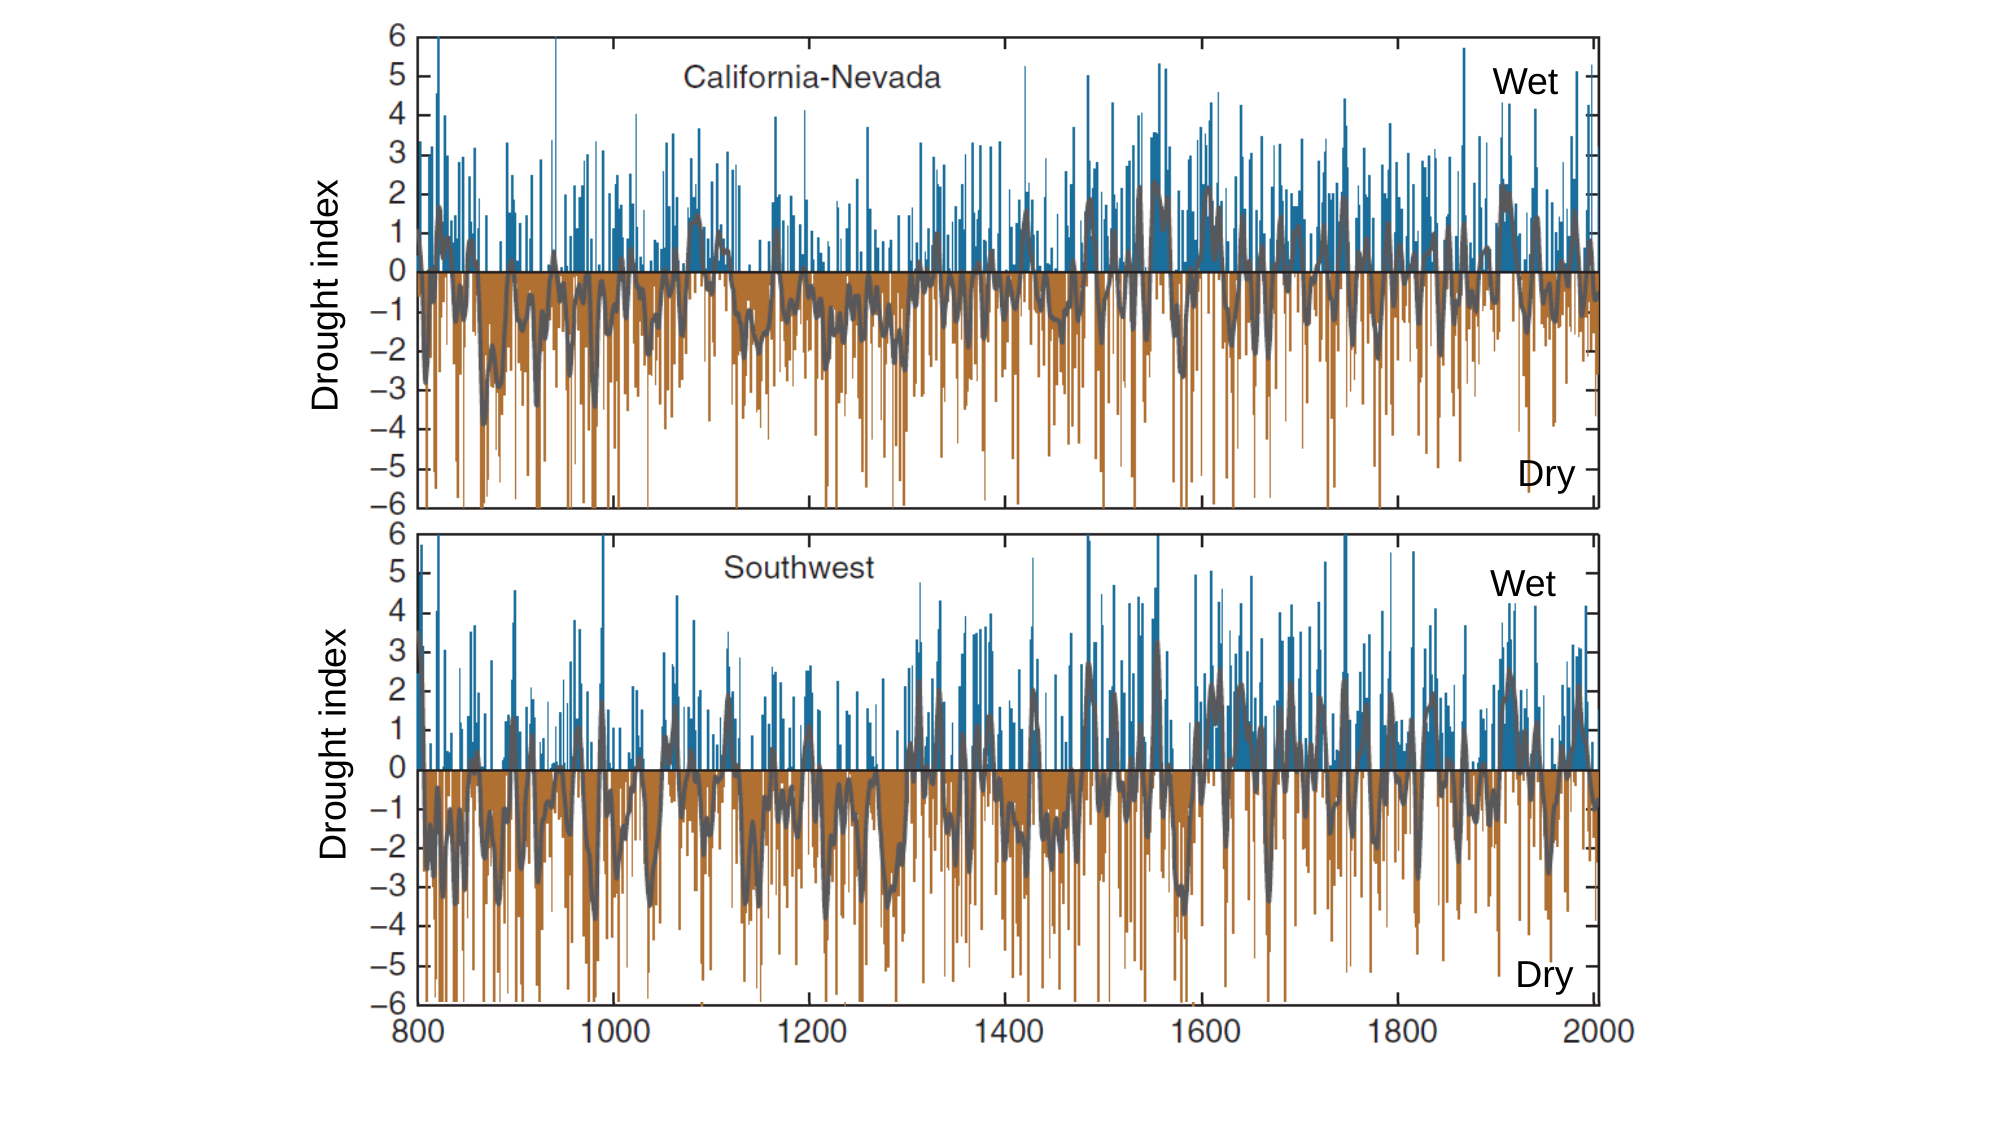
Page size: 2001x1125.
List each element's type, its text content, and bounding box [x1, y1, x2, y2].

text_box Drought index [292, 164, 348, 427]
text_box Drought index [300, 613, 348, 876]
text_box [353, 0, 1647, 1064]
